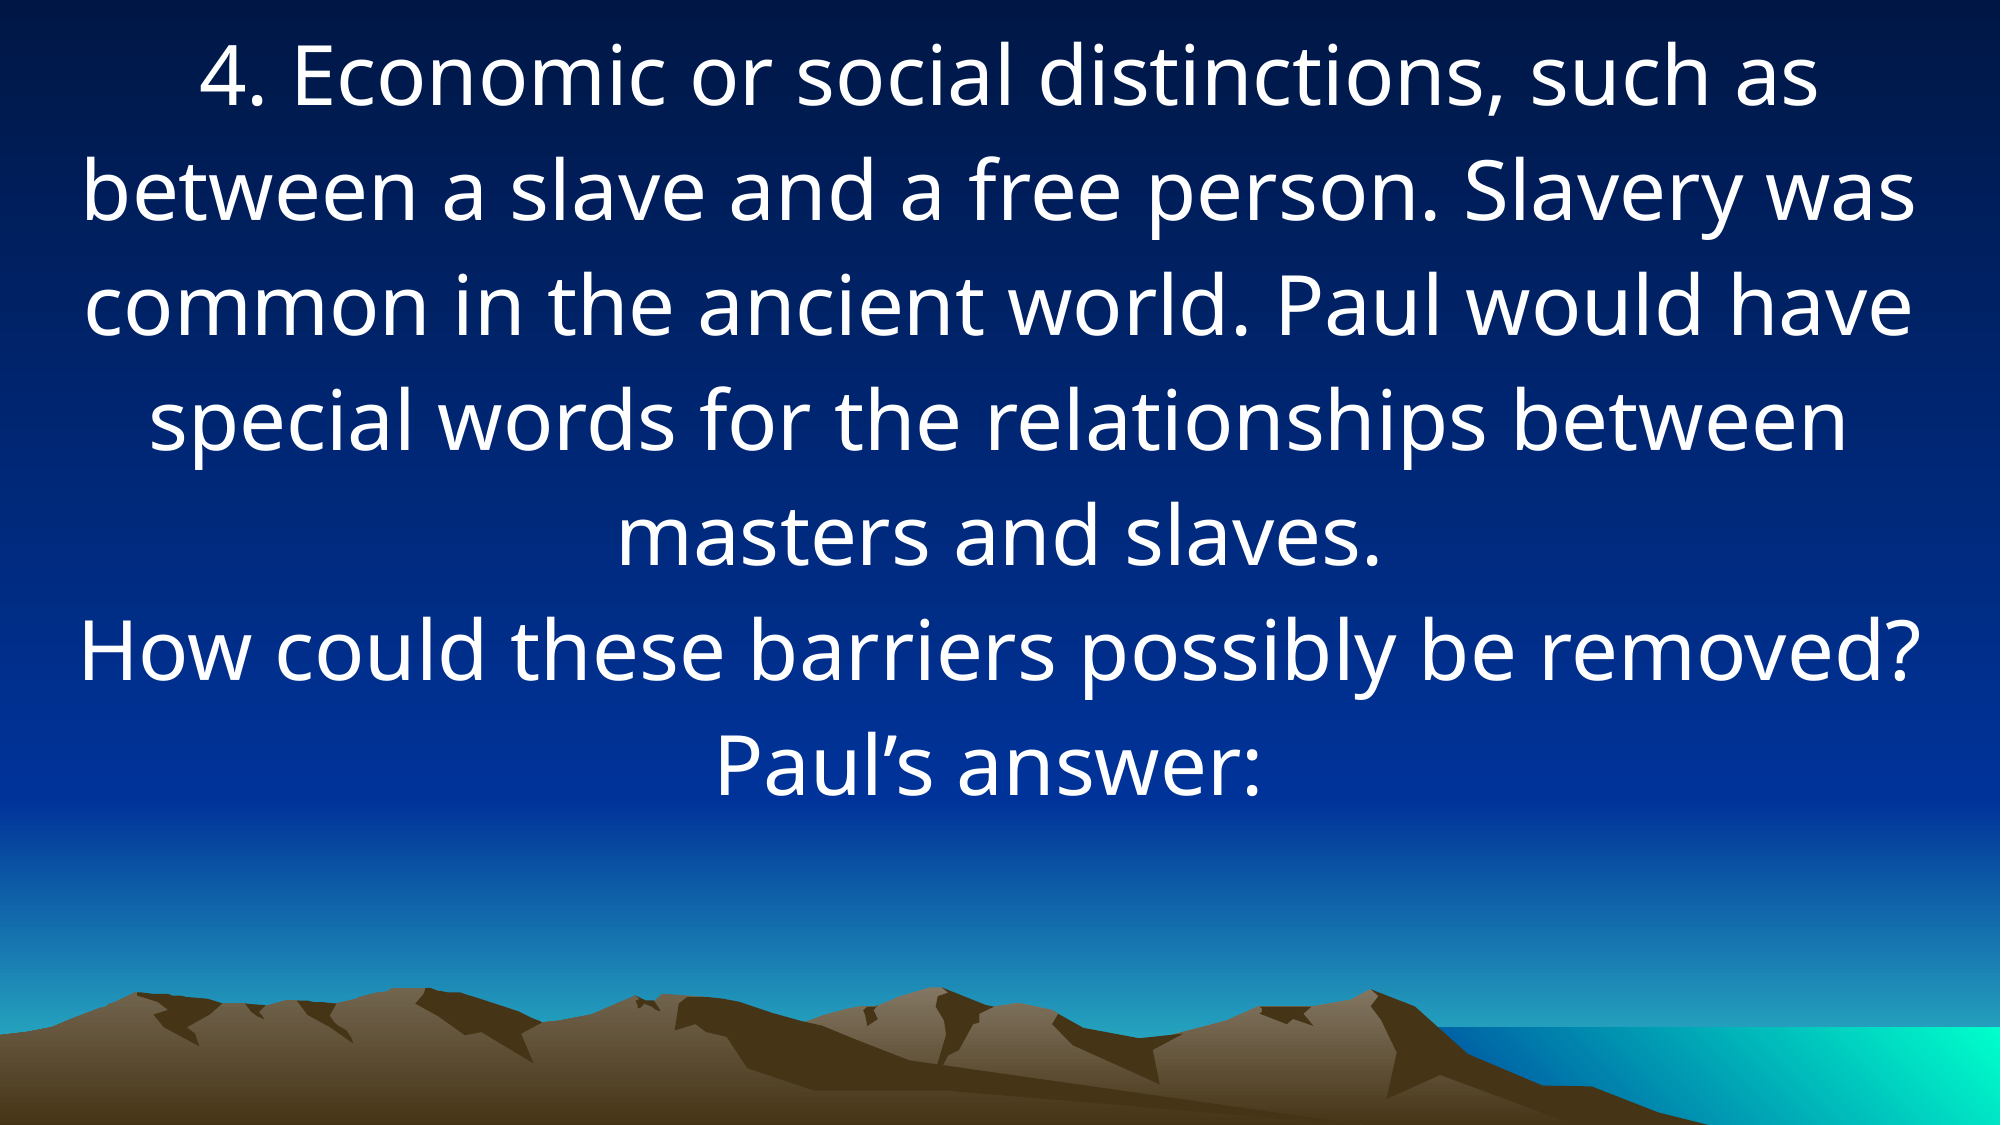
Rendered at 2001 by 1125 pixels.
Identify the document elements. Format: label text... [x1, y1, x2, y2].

text_box 4. Economic or social distinctions, such as between a slave and a free person. Slavery was common in the ancient world. Paul would have special words for the relationships between masters and slaves. How could these barriers possibly be removed? Paul’s answer: [37, 0, 1963, 825]
